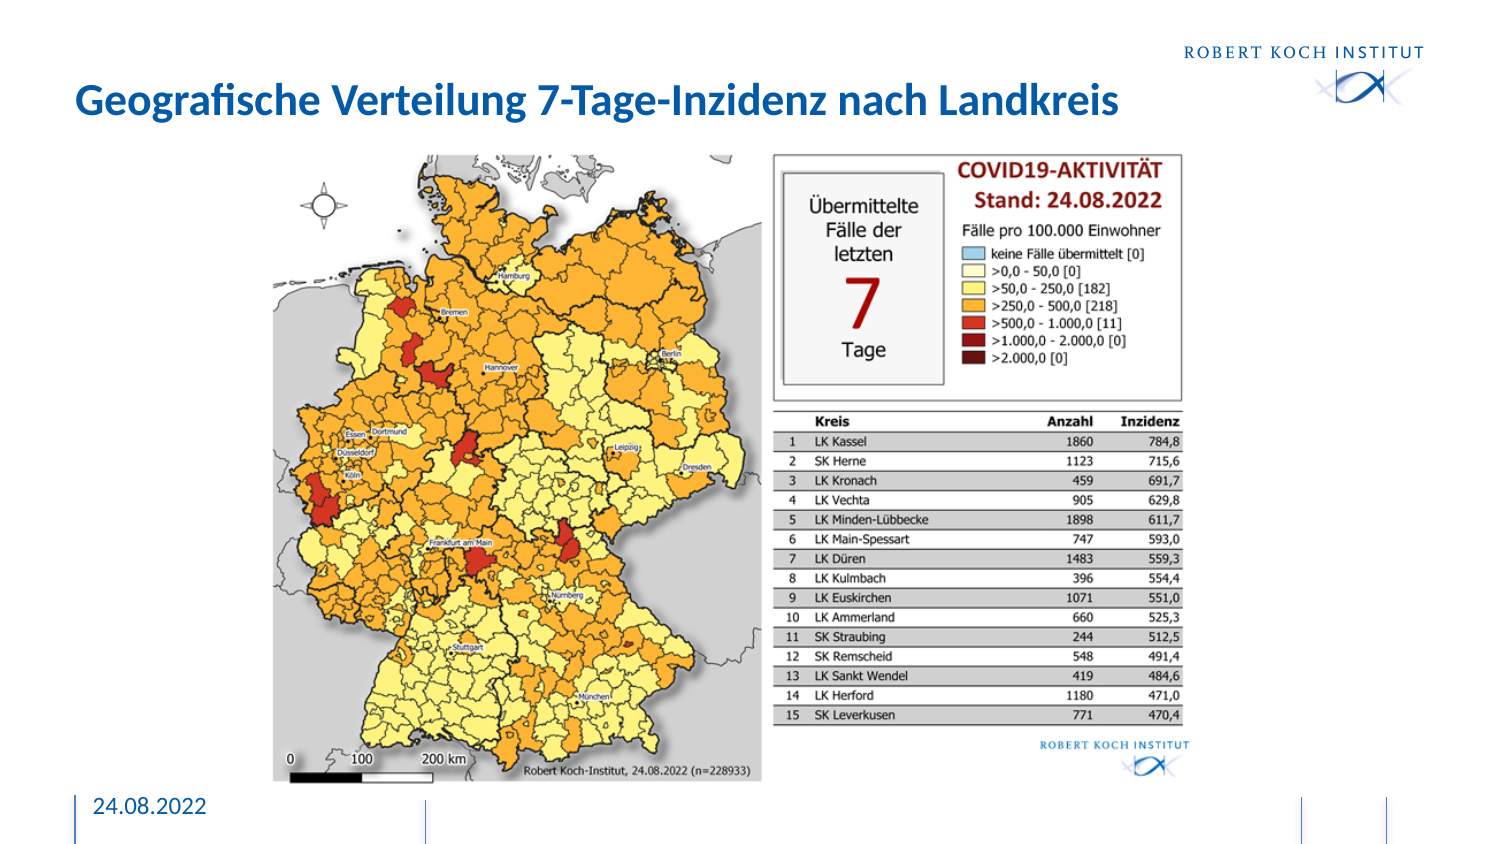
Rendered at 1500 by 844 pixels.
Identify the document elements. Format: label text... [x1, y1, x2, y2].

picture [255, 138, 1205, 800]
picture [1385, 40, 1430, 114]
title Geografische Verteilung 7-Tage-Inzidenz nach Landkreis [75, 38, 1385, 157]
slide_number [92, 782, 398, 827]
